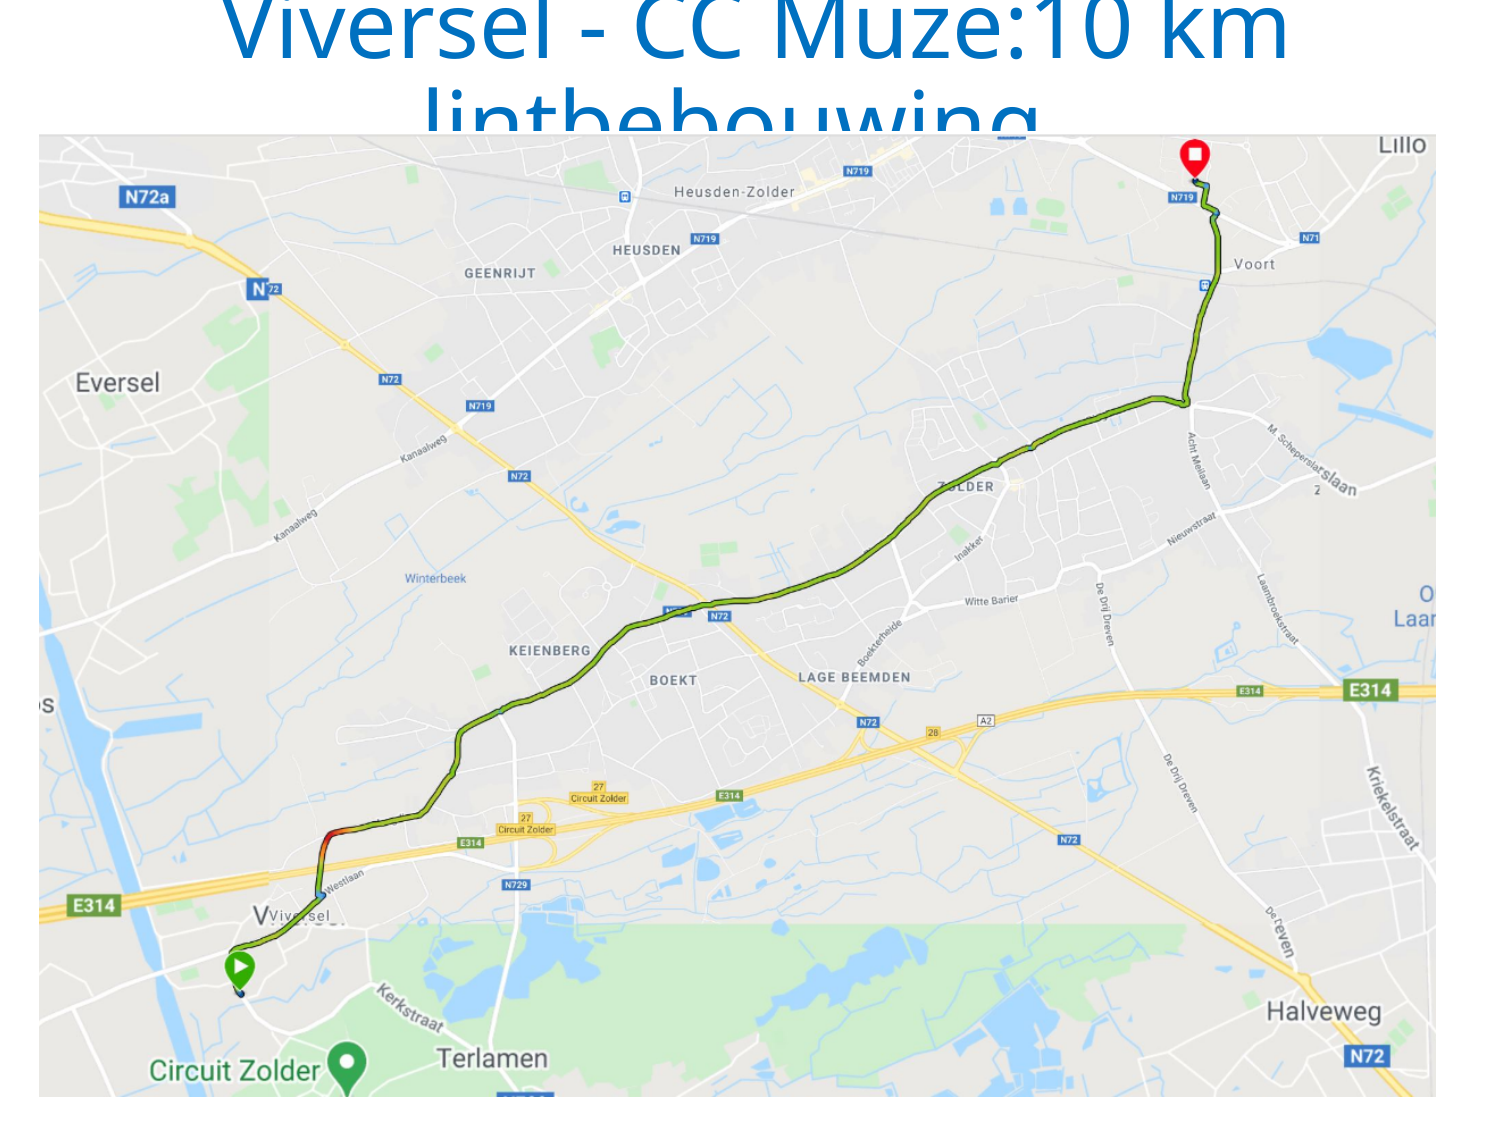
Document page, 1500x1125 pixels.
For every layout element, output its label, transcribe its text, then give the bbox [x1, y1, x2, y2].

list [39, 131, 1436, 1097]
title Viversel - CC Muze:10 km lintbebouwing [0, 0, 1500, 157]
